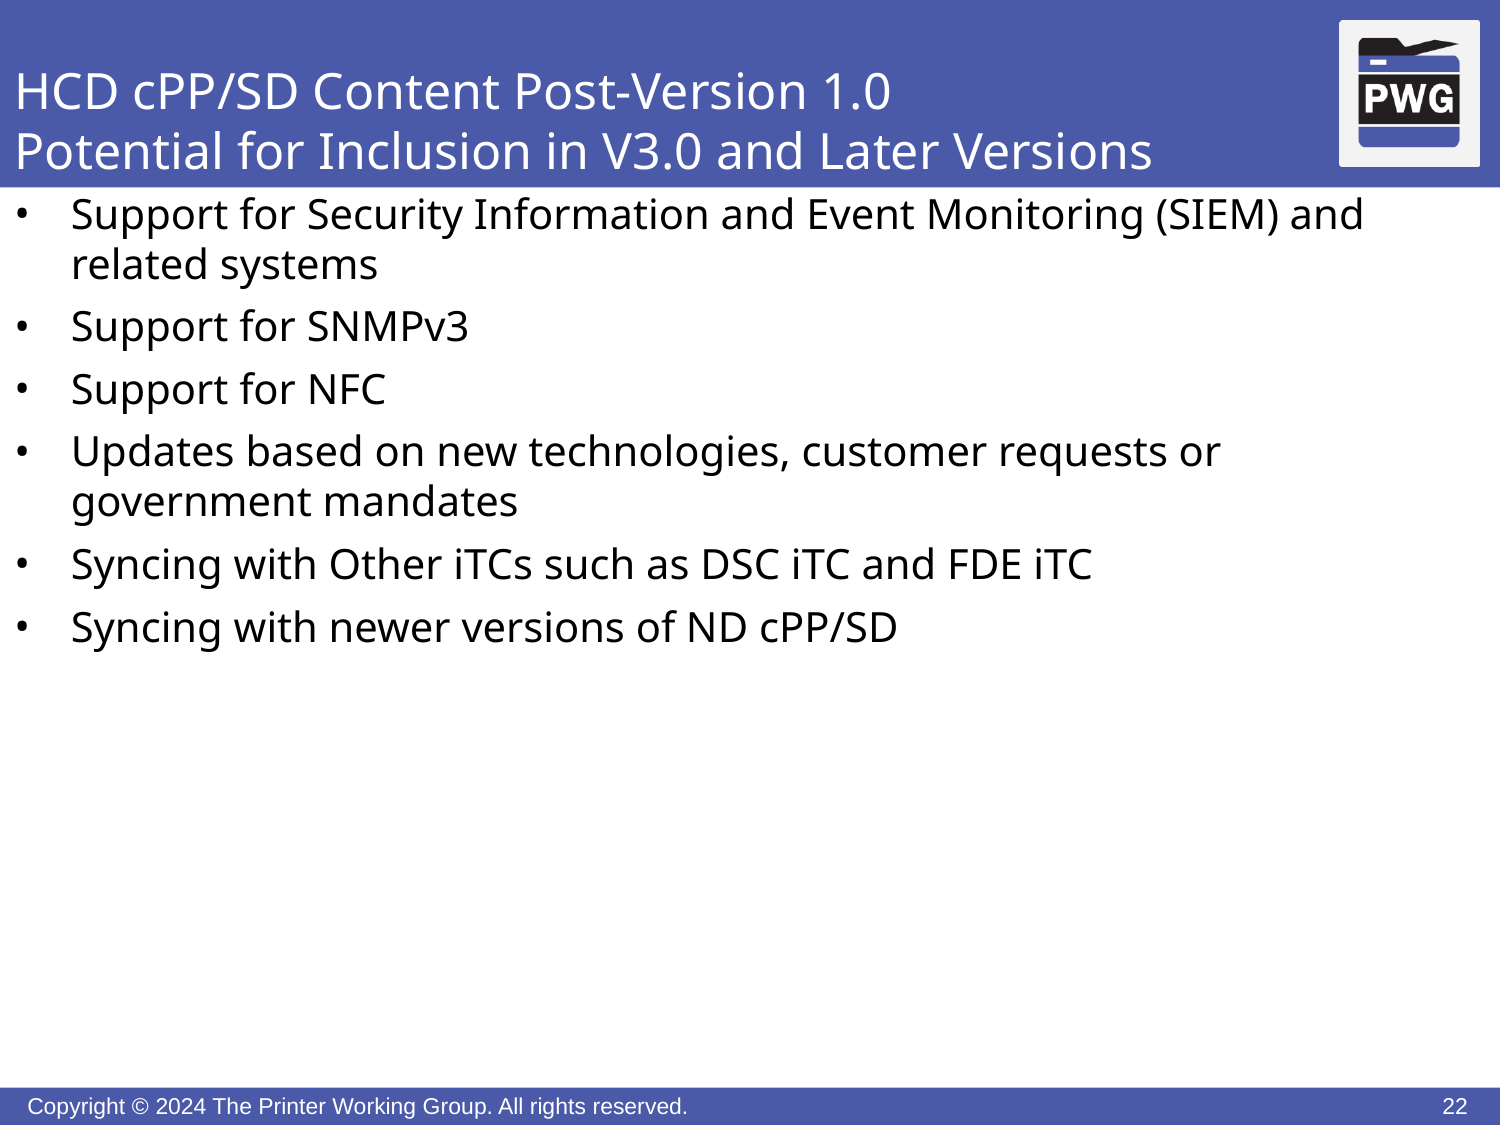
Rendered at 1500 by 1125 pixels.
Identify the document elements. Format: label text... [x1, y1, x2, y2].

list Support for Security Information and Event Monitoring (SIEM) and related systems Support for SNMPv3 Support for NFC Updates based on new technologies, customer requests or government mandates Syncing with Other iTCs such as DSC iTC and FDE iTC Syncing with newer versions of ND cPP/SD [0, 179, 1451, 1078]
text_box [0, 0, 1500, 188]
picture [1339, 20, 1480, 167]
text_box 22 [1441, 1092, 1469, 1118]
text_box [0, 1087, 1500, 1125]
text_box Copyright © 2024 The Printer Working Group. All rights reserved. [20, 1092, 750, 1118]
title HCD cPP/SD Content Post-Version 1.0 Potential for Inclusion in V3.0 and Later Versions [0, 20, 1340, 179]
